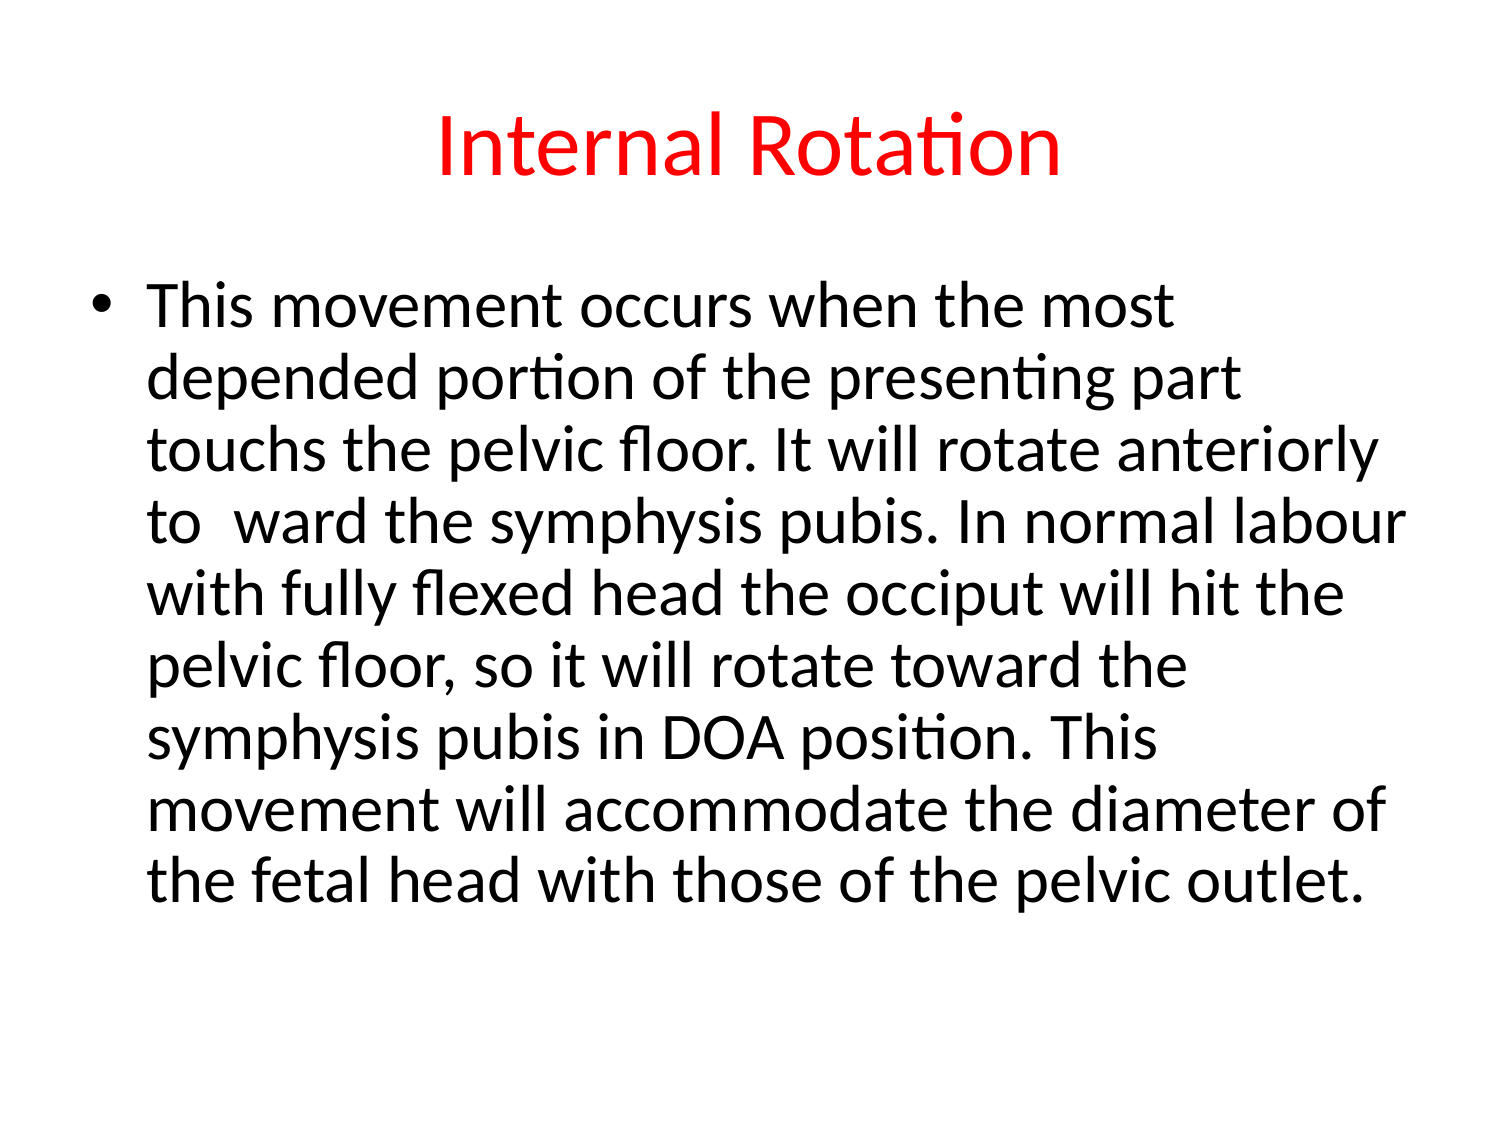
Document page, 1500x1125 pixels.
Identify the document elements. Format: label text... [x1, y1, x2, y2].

title Internal Rotation [75, 45, 1425, 233]
list This movement occurs when the most depended portion of the presenting part touchs the pelvic floor. It will rotate anteriorly to ward the symphysis pubis. In normal labour with fully flexed head the occiput will hit the pelvic floor, so it will rotate toward the symphysis pubis in DOA position. This movement will accommodate the diameter of the fetal head with those of the pelvic outlet. [75, 262, 1425, 1005]
